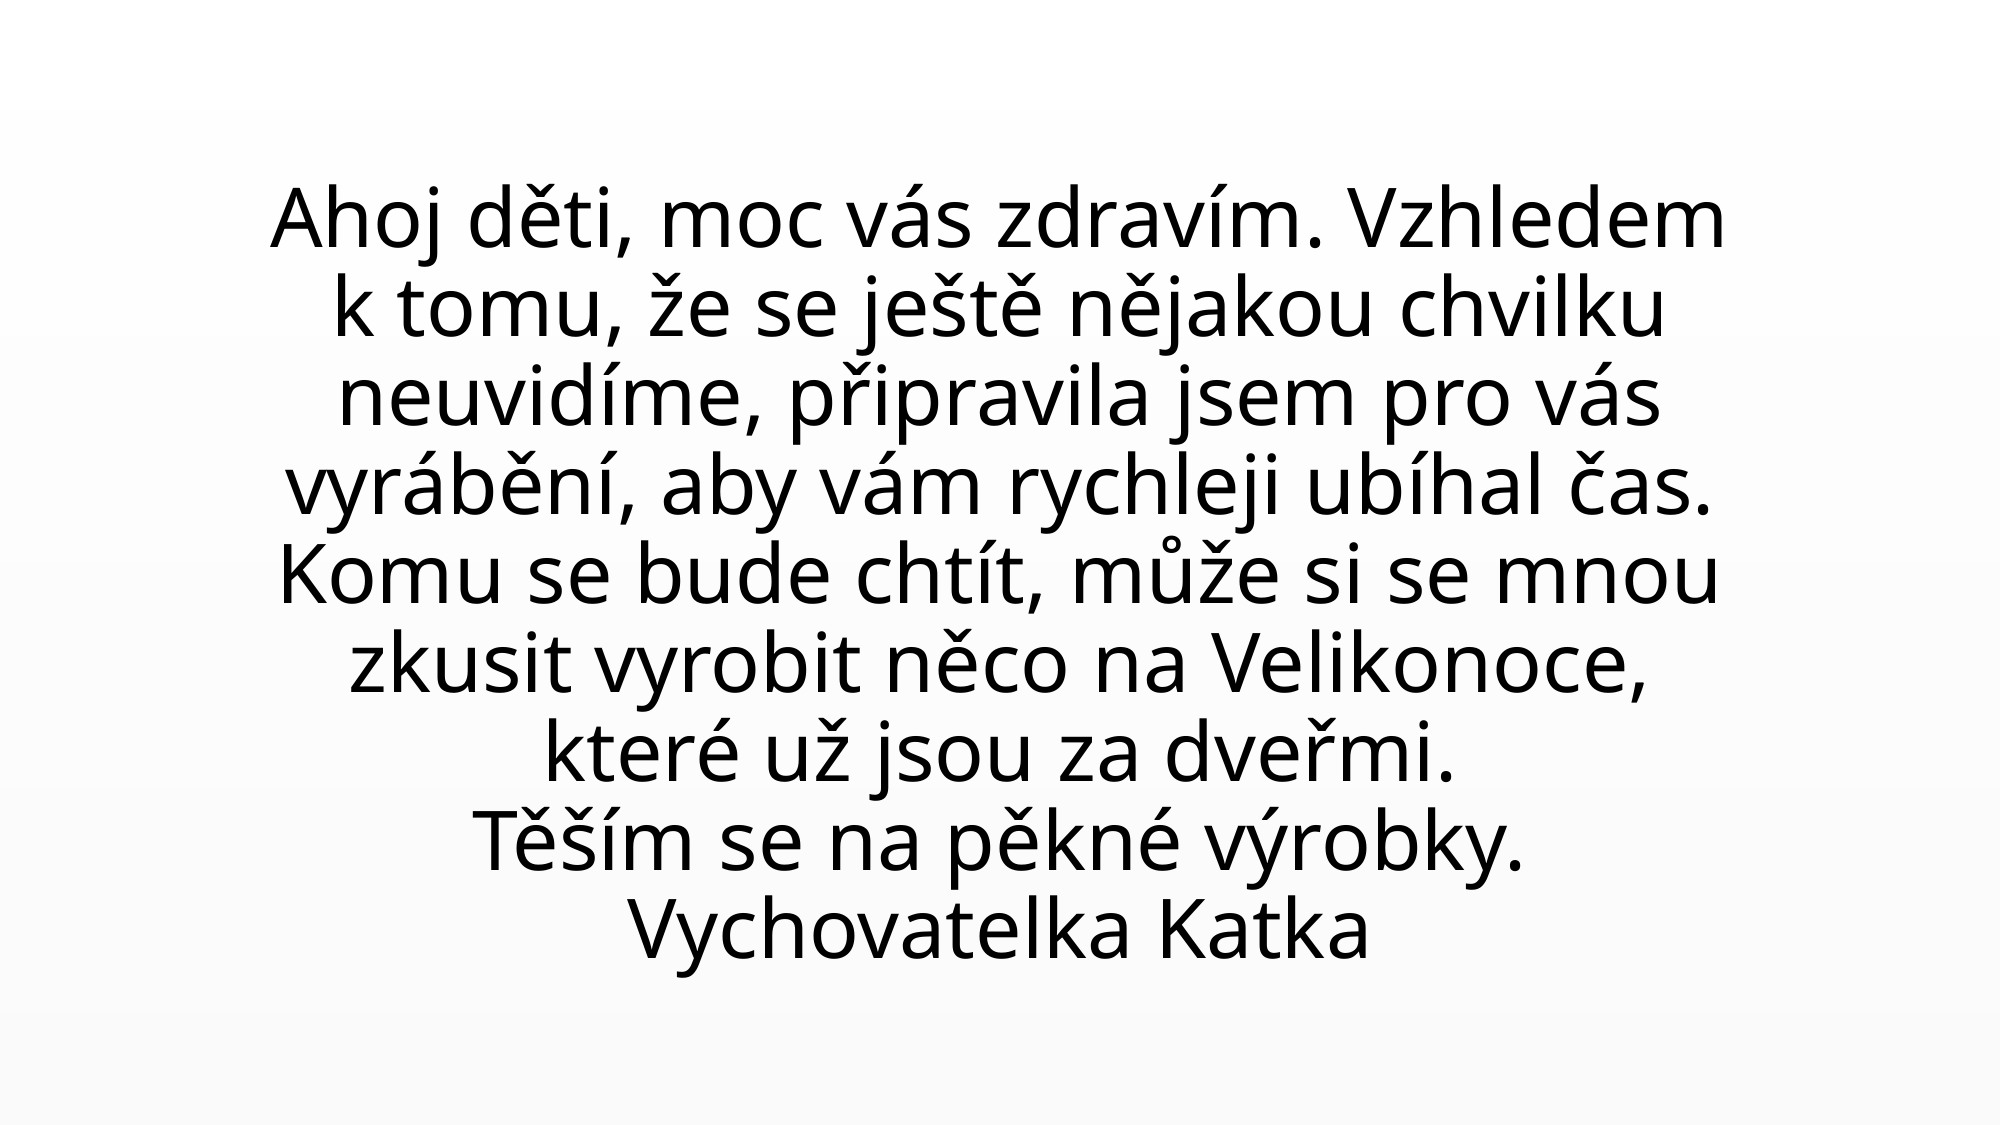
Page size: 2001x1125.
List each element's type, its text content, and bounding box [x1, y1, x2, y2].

title Ahoj děti, moc vás zdravím. Vzhledem k tomu, že se ještě nějakou chvilku neuvidíme, připravila jsem pro vás vyrábění, aby vám rychleji ubíhal čas. Komu se bude chtít, může si se mnou zkusit vyrobit něco na Velikonoce, které už jsou za dveřmi. Těším se na pěkné výrobky. Vychovatelka Katka [249, 87, 1750, 985]
